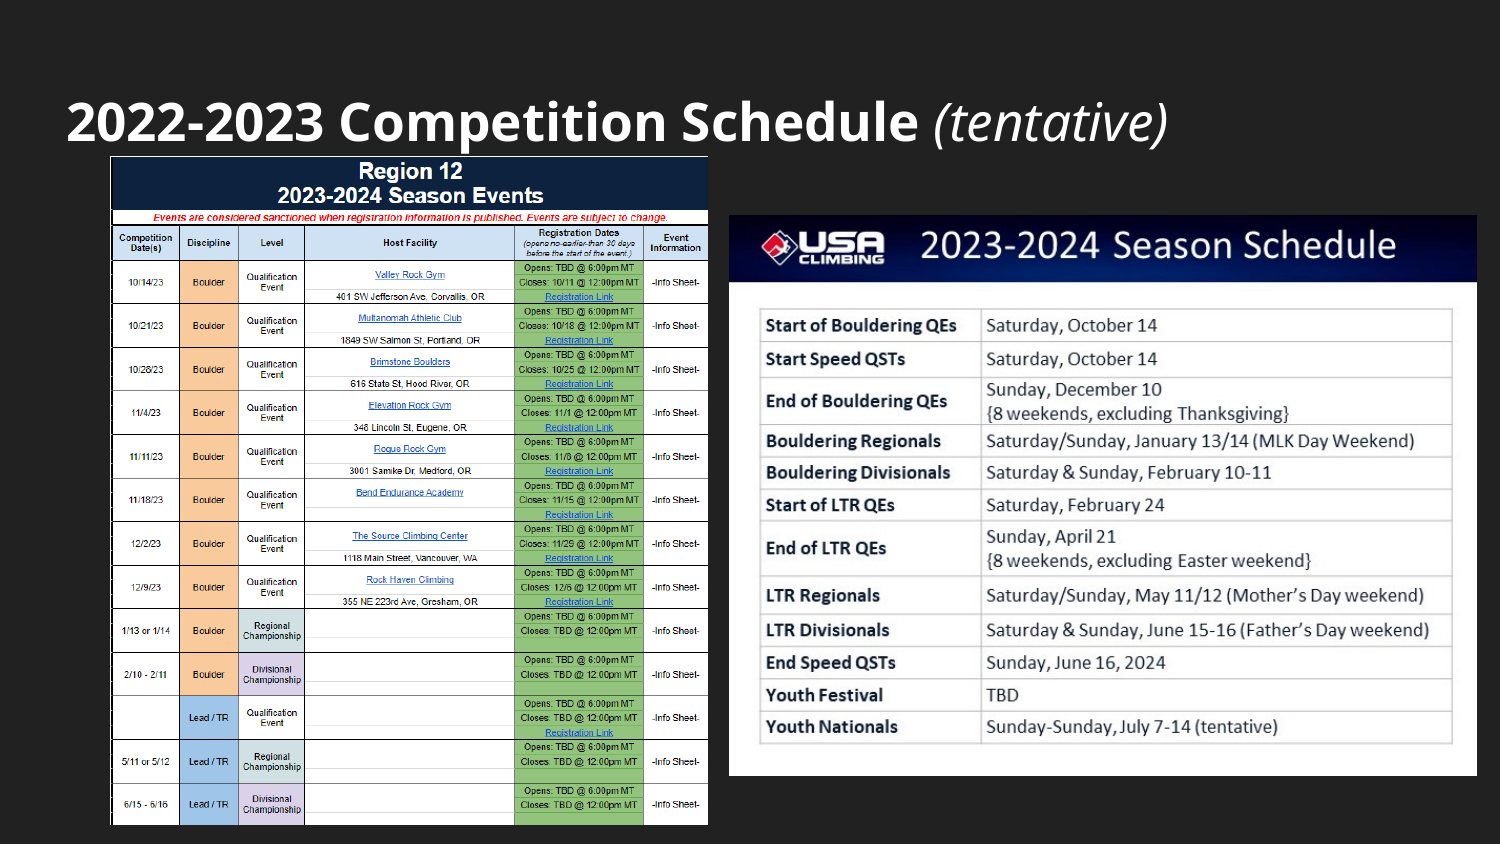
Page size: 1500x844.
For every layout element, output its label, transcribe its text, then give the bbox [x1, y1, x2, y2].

picture [109, 156, 708, 825]
picture [729, 215, 1477, 777]
title 2022-2023 Competition Schedule (tentative) [51, 72, 1449, 167]
